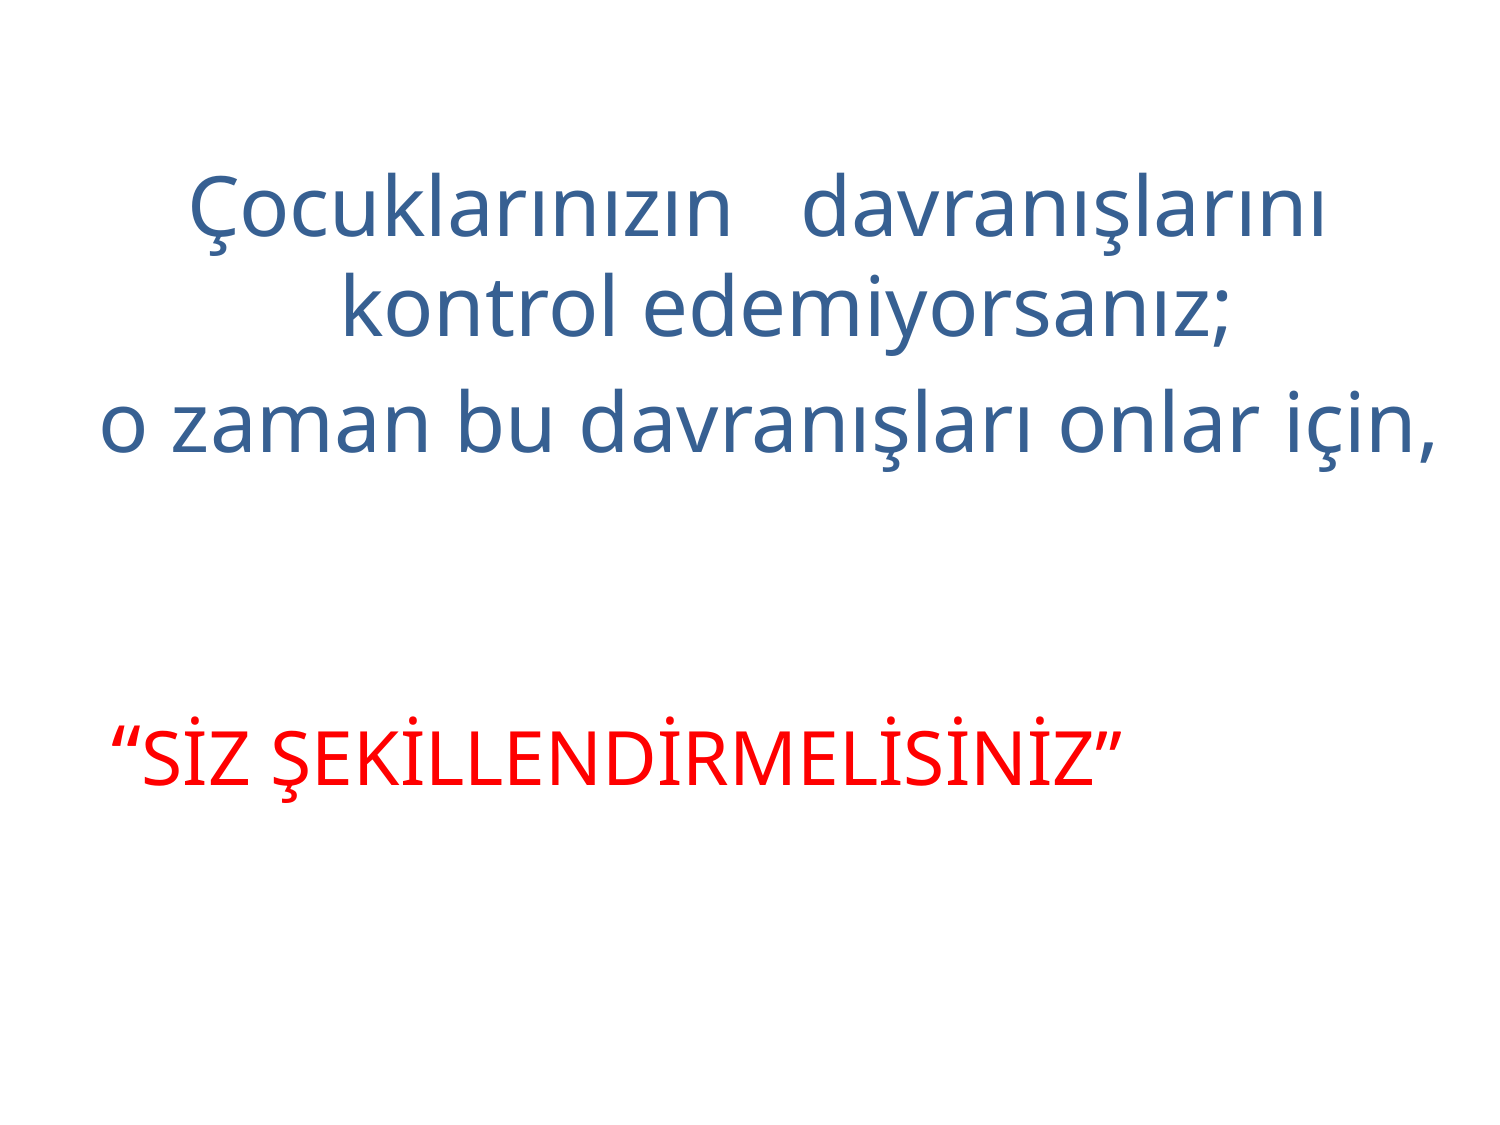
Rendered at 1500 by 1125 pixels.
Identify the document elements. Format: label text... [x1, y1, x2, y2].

list Çocuklarınızın davranışlarını kontrol edemiyorsanız; o zaman bu davranışları onlar için, “SİZ ŞEKİLLENDİRMELİSİNİZ” [53, 58, 1465, 1000]
